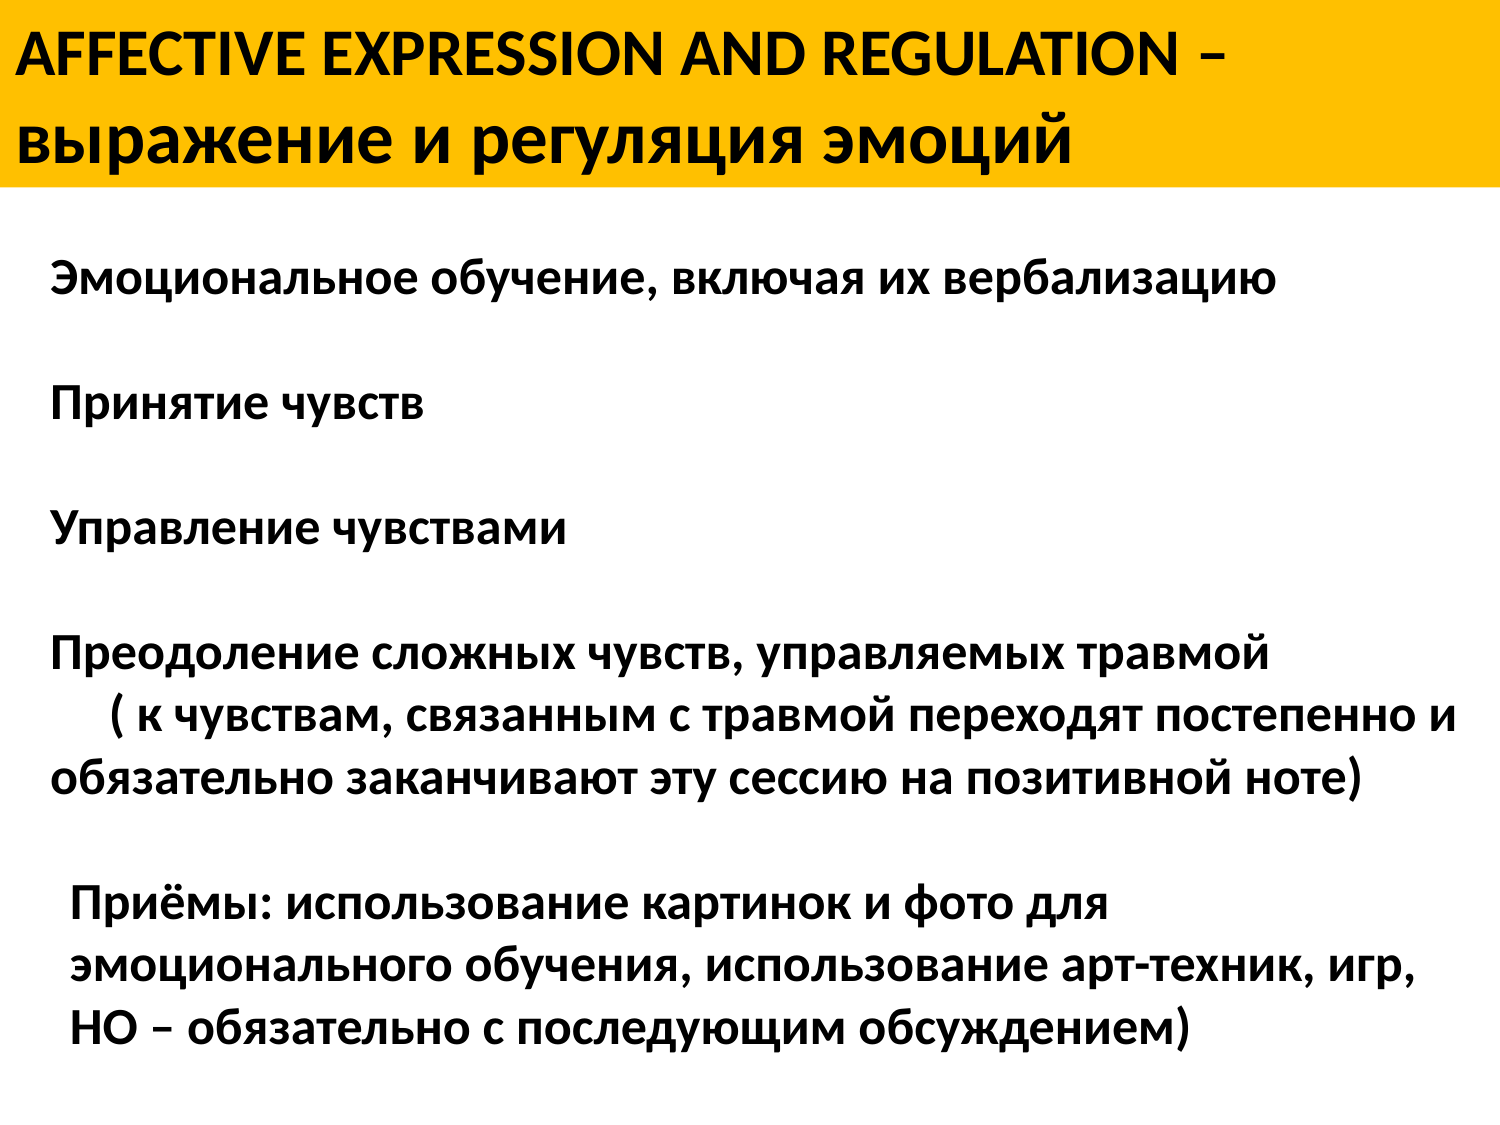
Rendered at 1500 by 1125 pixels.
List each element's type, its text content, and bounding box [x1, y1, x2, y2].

title AFFECTIVE EXPRESSION AND REGULATION – выражение и регуляция эмоций [0, 0, 1500, 188]
text_box Эмоциональное обучение, включая их вербализацию Принятие чувств Управление чувствами Преодоление сложных чувств, управляемых травмой ( к чувствам, связанным с травмой переходят постепенно и обязательно заканчивают эту сессию на позитивной ноте) Приёмы: использование картинок и фото для эмоционального обучения, использование арт-техник, игр, НО – обязательно с последующим обсуждением) [35, 234, 1483, 1125]
